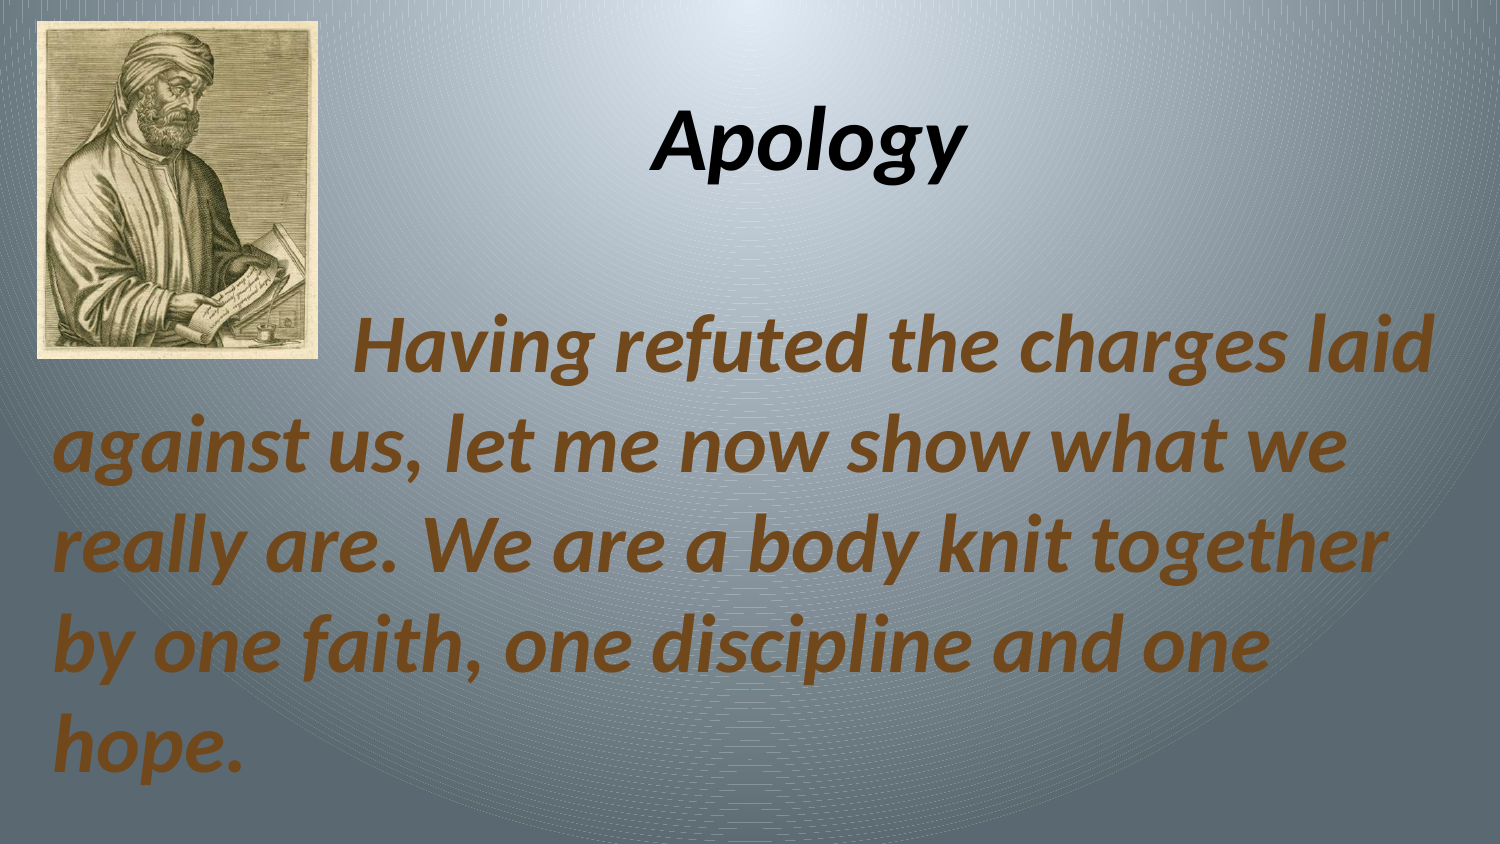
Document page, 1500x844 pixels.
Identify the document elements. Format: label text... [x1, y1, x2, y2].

text_box Apology Having refuted the charges laid against us, let me now show what we really are. We are a body knit together by one faith, one discipline and one hope. [37, 71, 1463, 844]
picture [37, 21, 318, 360]
